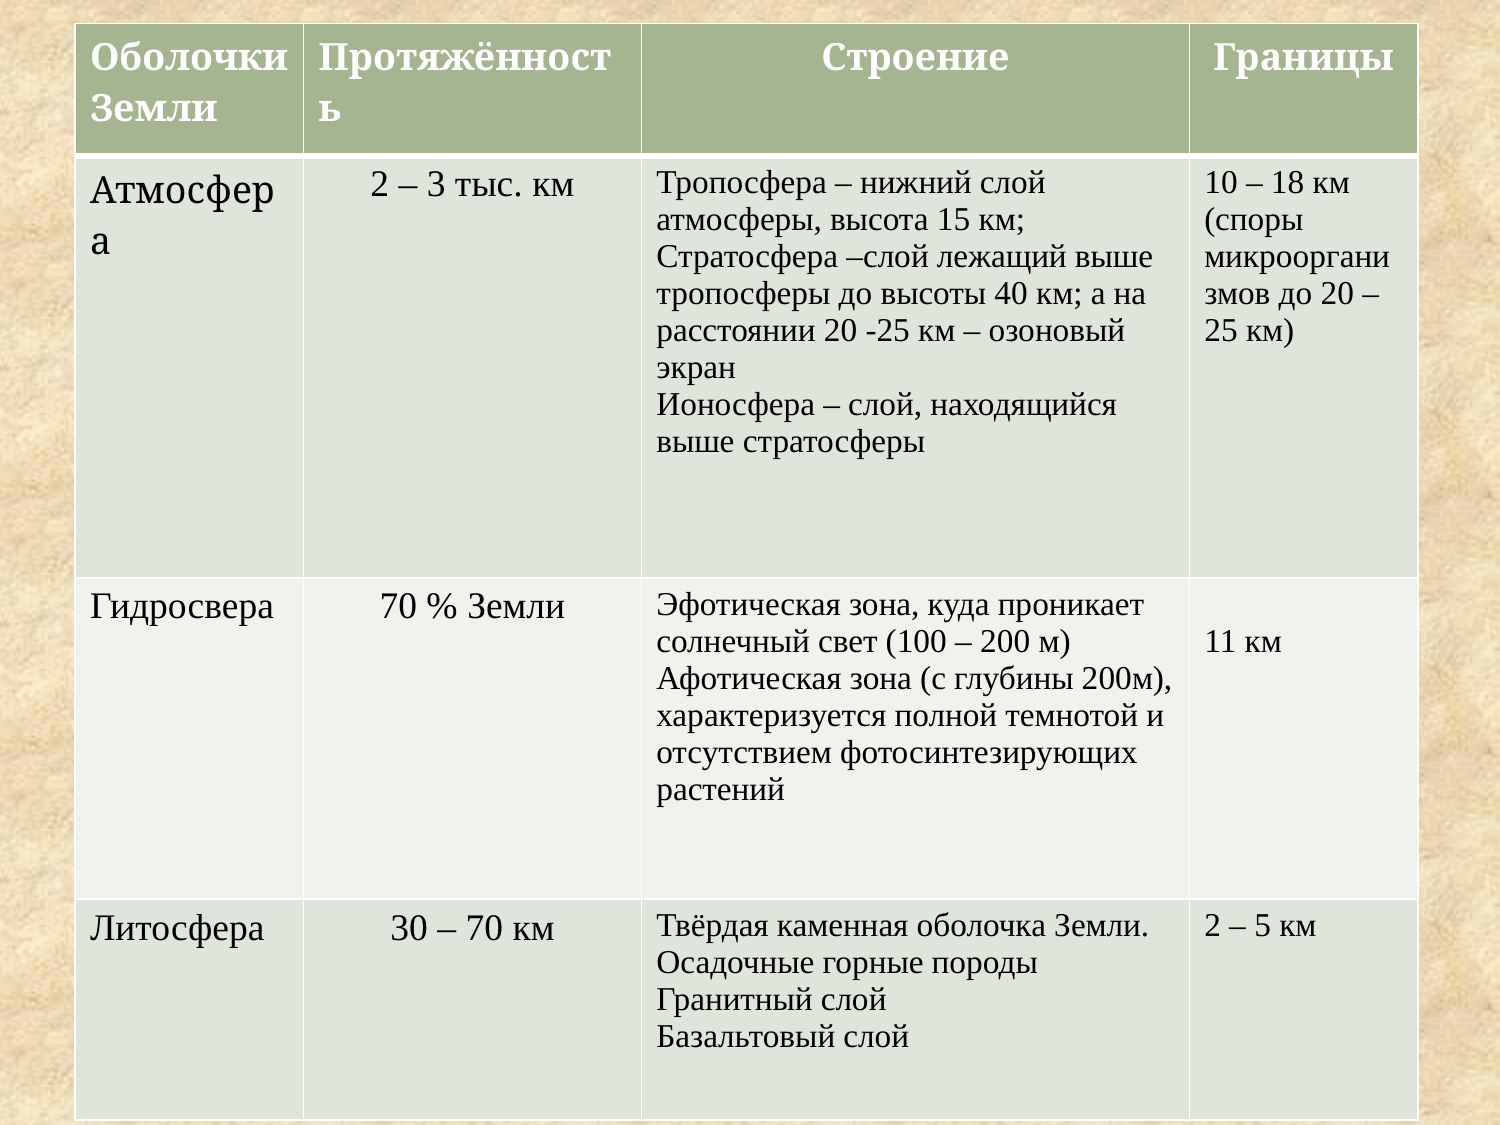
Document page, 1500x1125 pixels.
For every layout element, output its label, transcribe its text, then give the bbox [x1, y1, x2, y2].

table_cell 30 – 70 км [304, 900, 641, 1119]
picture [0, 0, 1500, 1125]
table_header Протяжённость [304, 24, 641, 153]
table_cell 2 – 3 тыс. км [304, 159, 641, 577]
table_cell Тропосфера – нижний слой атмосферы, высота 15 км; Стратосфера –слой лежащий выше тропосферы до высоты 40 км; а на расстоянии 20 -25 км – озоновый экран Ионосфера – слой, находящийся выше стратосферы [642, 159, 1189, 577]
table_cell 70 % Земли [304, 579, 641, 898]
table_cell Гидросвера [76, 579, 303, 898]
table_header Строение [642, 24, 1189, 153]
table_cell Атмосфера [76, 159, 303, 577]
table_header Границы [1190, 24, 1417, 153]
table_cell 11 км [1190, 579, 1417, 898]
table_cell Твёрдая каменная оболочка Земли. Осадочные горные породы Гранитный слой Базальтовый слой [642, 900, 1189, 1119]
table_header Оболочки Земли [76, 24, 303, 153]
table_cell Эфотическая зона, куда проникает солнечный свет (100 – 200 м) Афотическая зона (с глубины 200м), характеризуется полной темнотой и отсутствием фотосинтезирующих растений [642, 579, 1189, 898]
table_cell 2 – 5 км [1190, 900, 1417, 1119]
table_cell 10 – 18 км (споры микроорганизмов до 20 – 25 км) [1190, 159, 1417, 577]
table_cell Литосфера [76, 900, 303, 1119]
